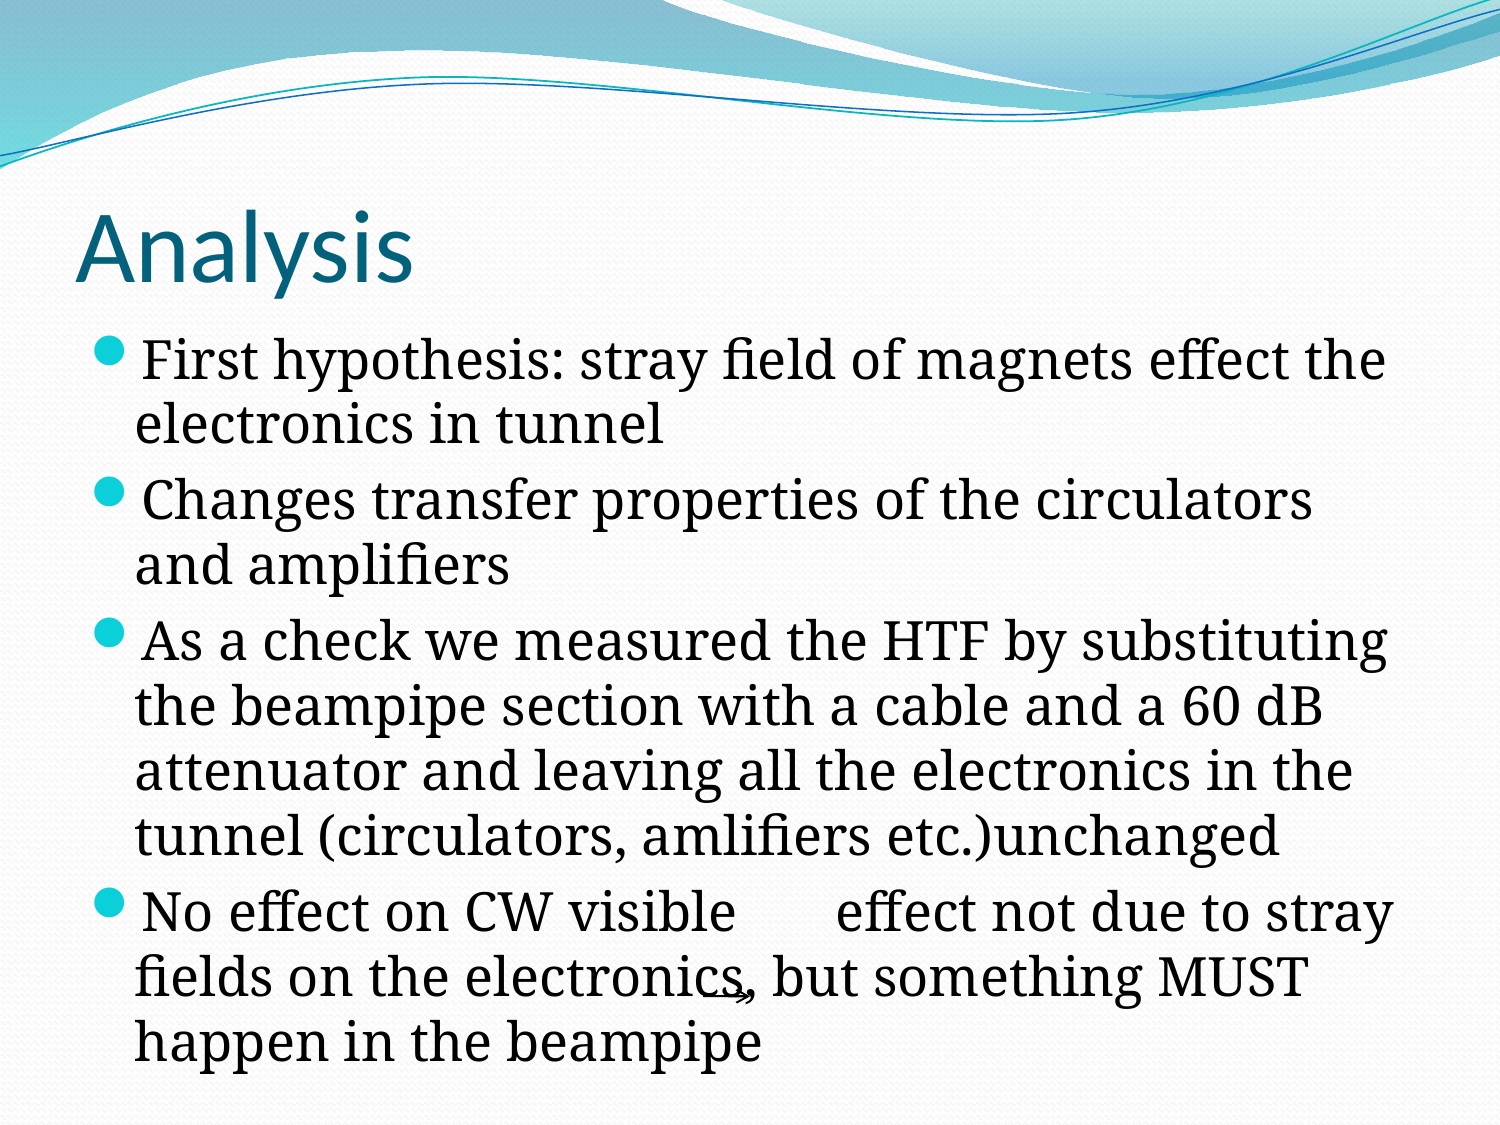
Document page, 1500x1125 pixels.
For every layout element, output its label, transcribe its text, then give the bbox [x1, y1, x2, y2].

list First hypothesis: stray field of magnets effect the electronics in tunnel Changes transfer properties of the circulators and amplifiers As a check we measured the HTF by substituting the beampipe section with a cable and a 60 dB attenuator and leaving all the electronics in the tunnel (circulators, amlifiers etc.)unchanged No effect on CW visible effect not due to stray fields on the electronics, but something MUST happen in the beampipe [74, 317, 1442, 1038]
title Analysis [74, 115, 1426, 304]
